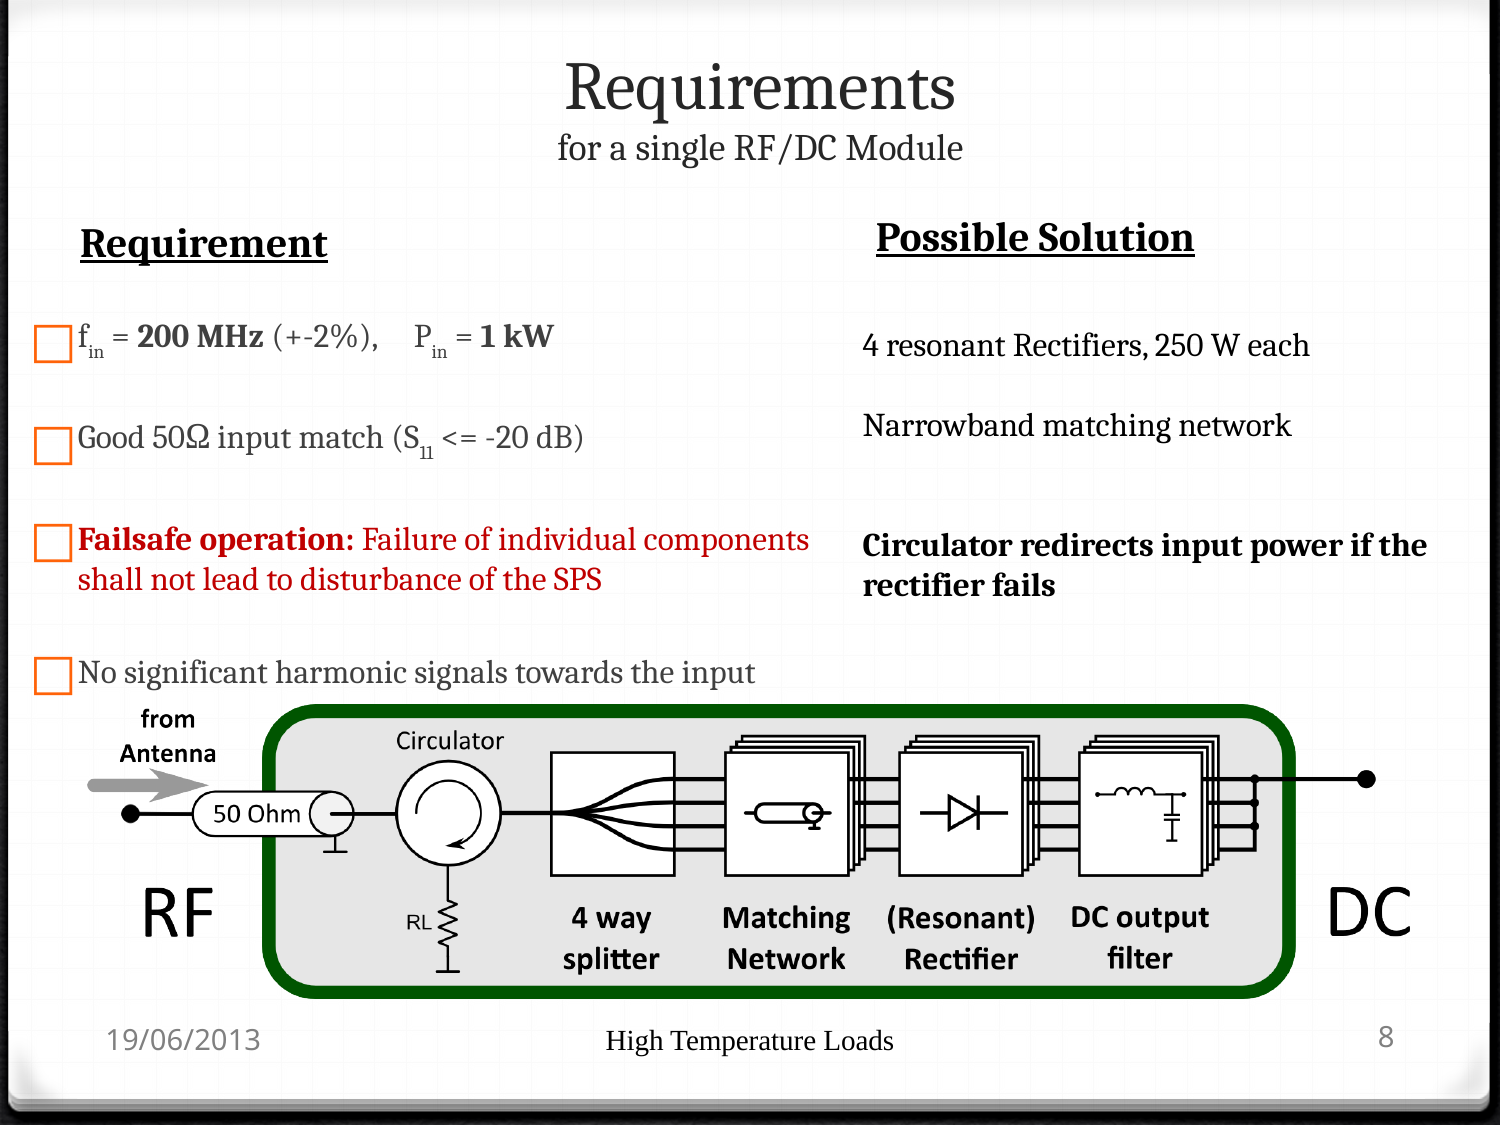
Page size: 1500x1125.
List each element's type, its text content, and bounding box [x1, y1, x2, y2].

text_box 4 resonant Rectifiers, 250 W each Narrowband matching network Circulator redirects input power if the rectifier fails [862, 321, 1500, 600]
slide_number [90, 1008, 441, 1069]
slide_number 8 [1059, 1008, 1410, 1069]
picture [0, 0, 1500, 1125]
title Requirements for a single RF/DC Module [85, 17, 1436, 192]
list fin = 200 MHz (+-2%), Pin = 1 kW Good 50Ω input match (S11 <= -20 dB) Failsafe operation: Failure of individual components shall not lead to disturbance of the SPS No significant harmonic signals towards the input [0, 312, 825, 763]
text_box Possible Solution [862, 199, 1207, 257]
footer High Temperature Loads [512, 1008, 988, 1069]
text_box Requirement [66, 205, 325, 263]
